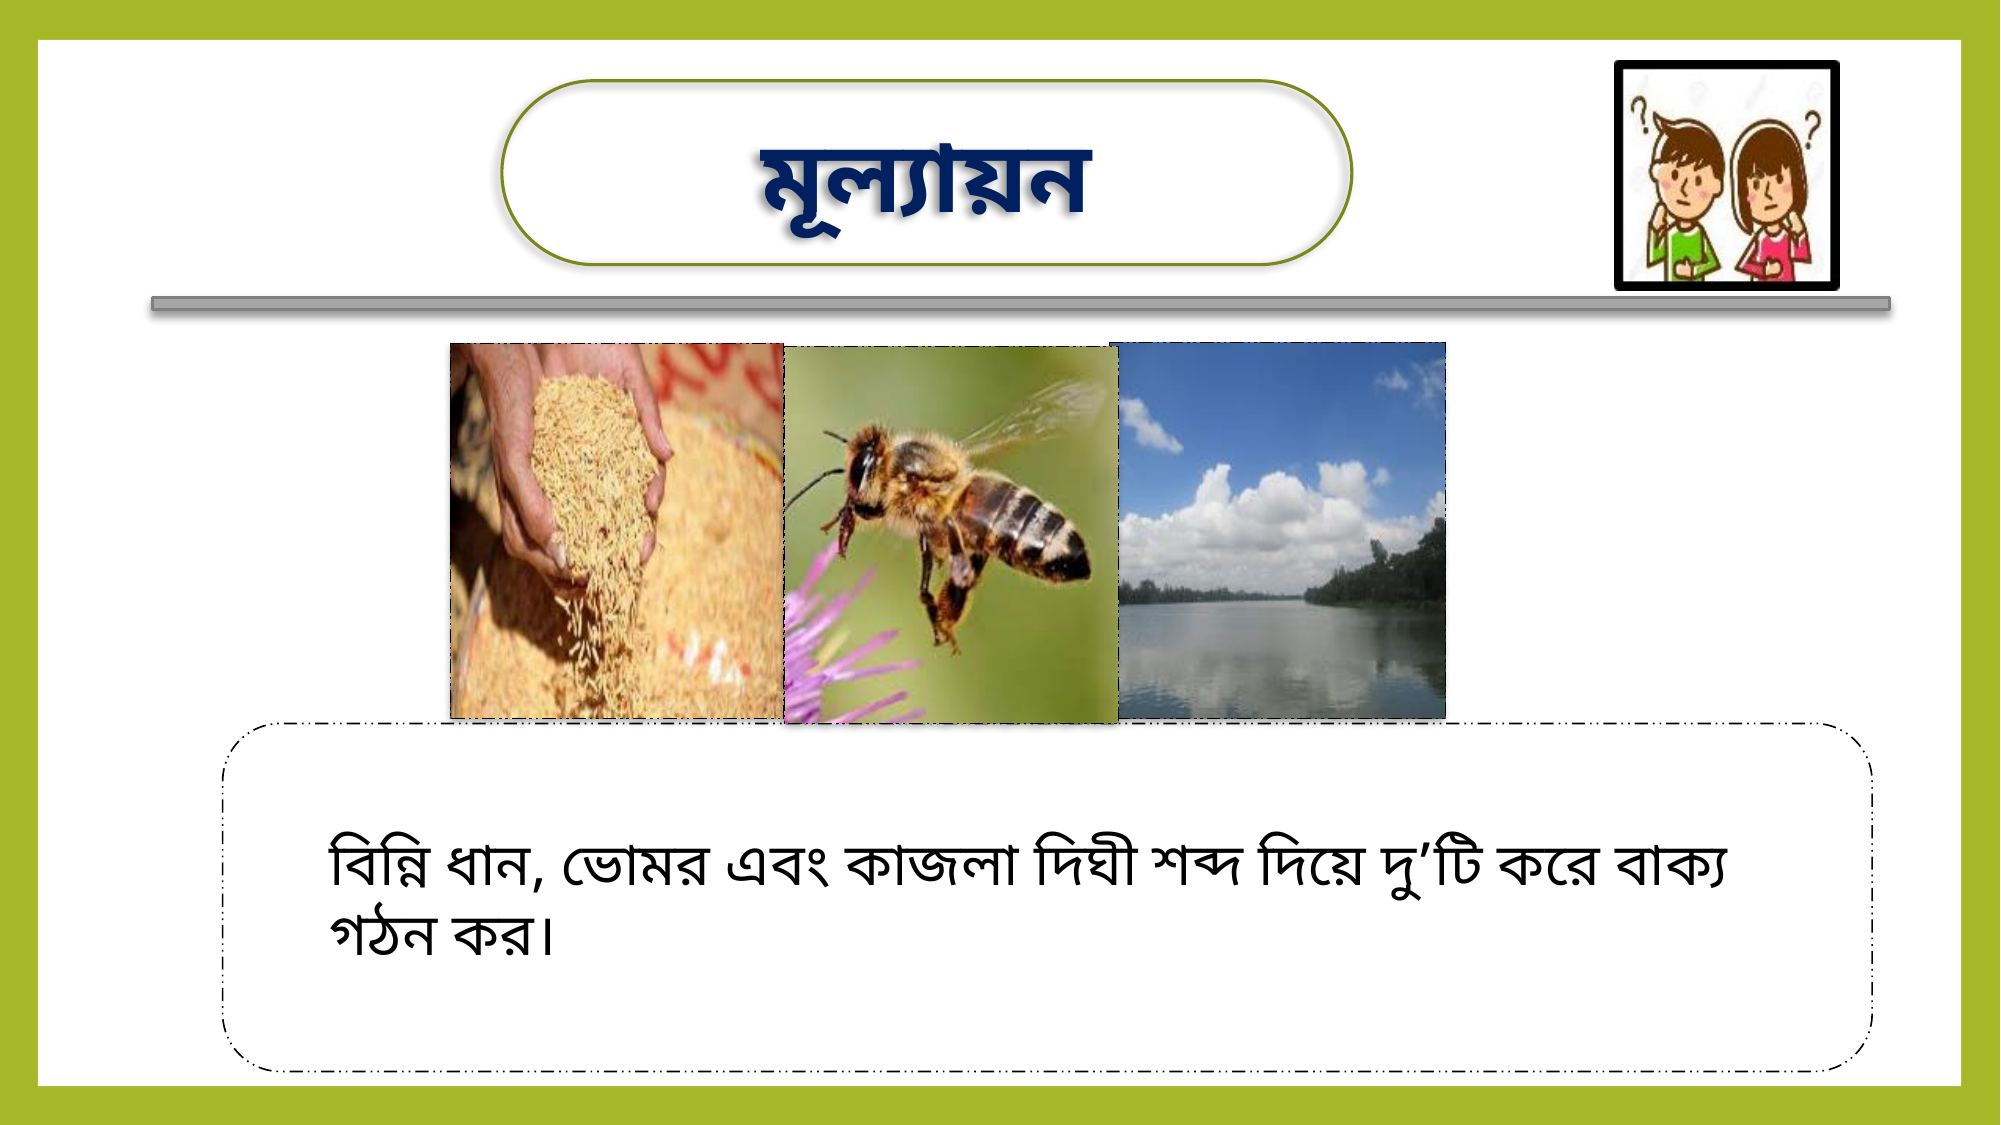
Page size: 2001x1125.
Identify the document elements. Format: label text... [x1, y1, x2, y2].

picture [1614, 60, 1840, 291]
text_box মূল্যায়ন [500, 79, 1354, 267]
text_box [151, 296, 1891, 311]
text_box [222, 342, 1873, 1072]
